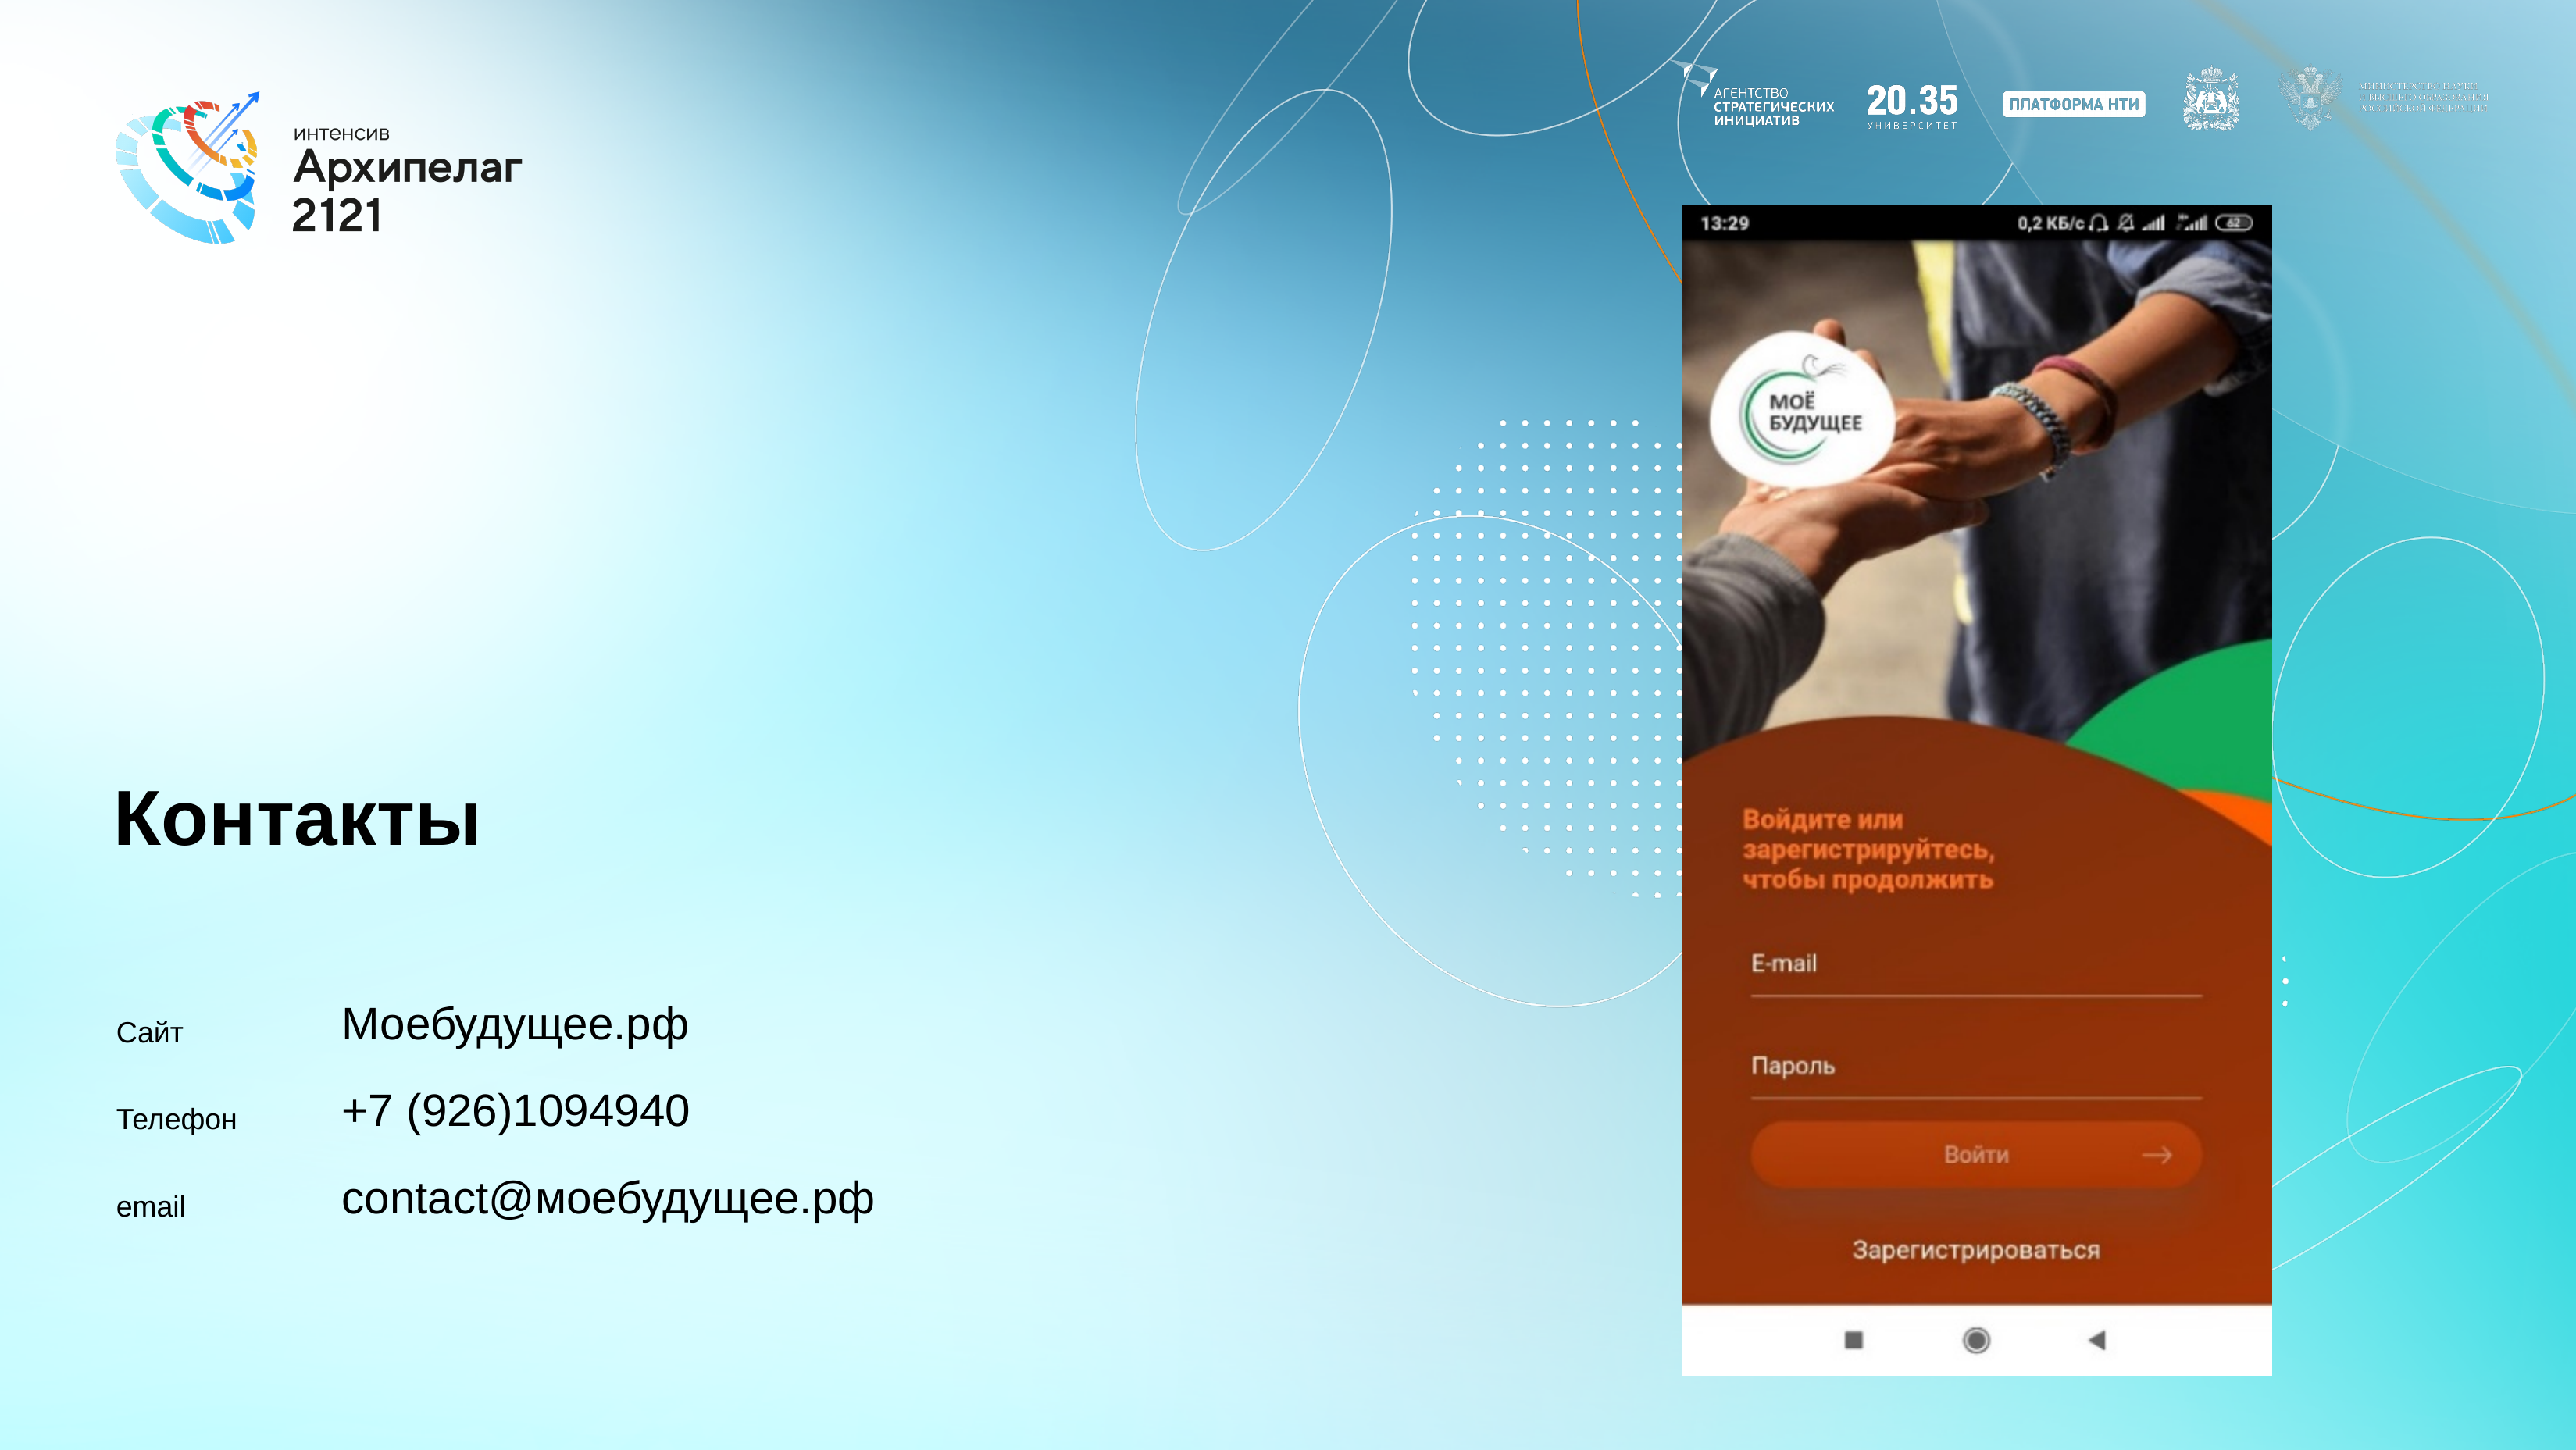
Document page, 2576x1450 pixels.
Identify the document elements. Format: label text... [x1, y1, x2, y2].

picture [0, 0, 2576, 1450]
text_box Моебудущее.рф +7 (926)1094940 contact@моебудущее.рф [341, 977, 1589, 1327]
title Контакты [113, 582, 1361, 863]
subtitle Сайт Телефон email [116, 977, 341, 1327]
